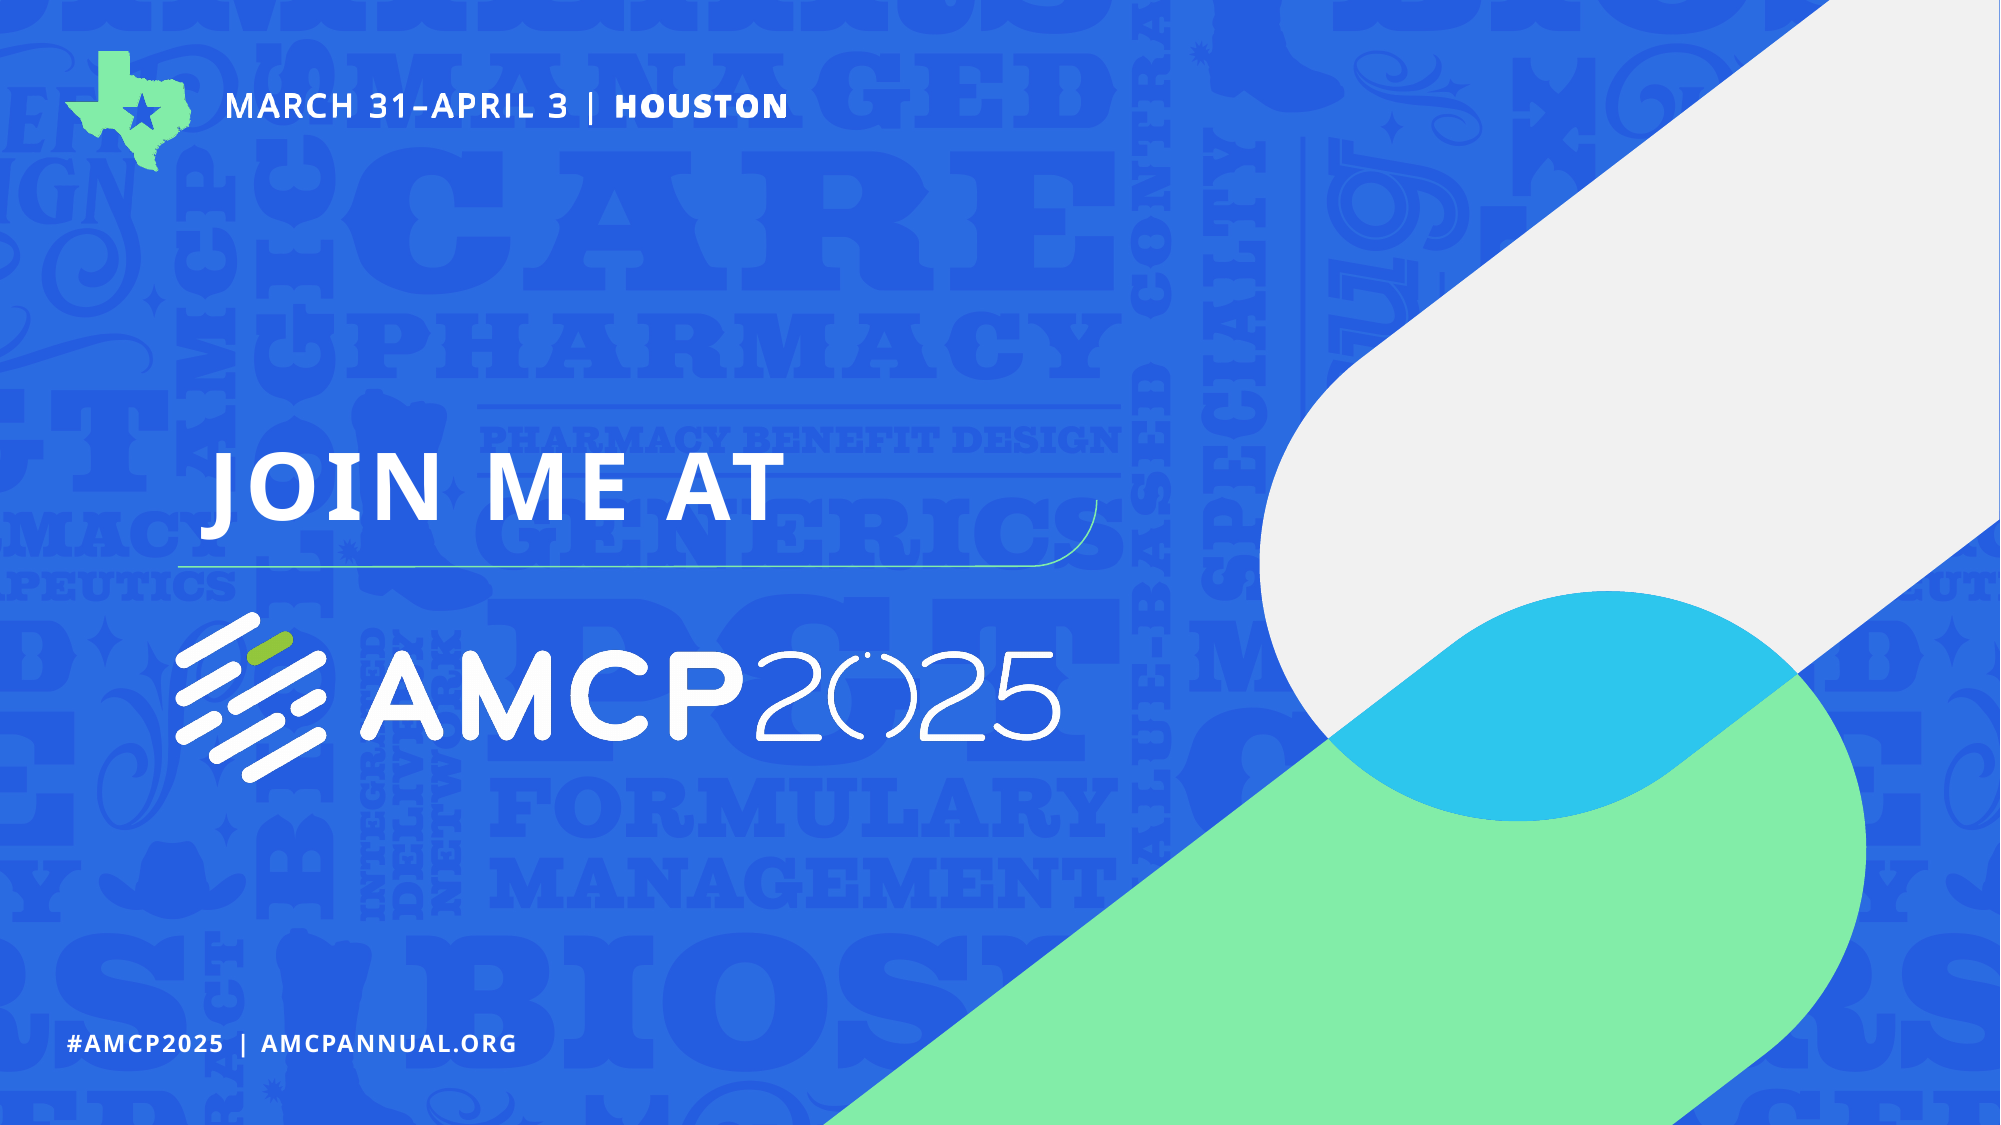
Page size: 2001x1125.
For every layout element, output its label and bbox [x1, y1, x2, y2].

text_box [227, 92, 786, 126]
picture [0, 0, 2000, 1125]
